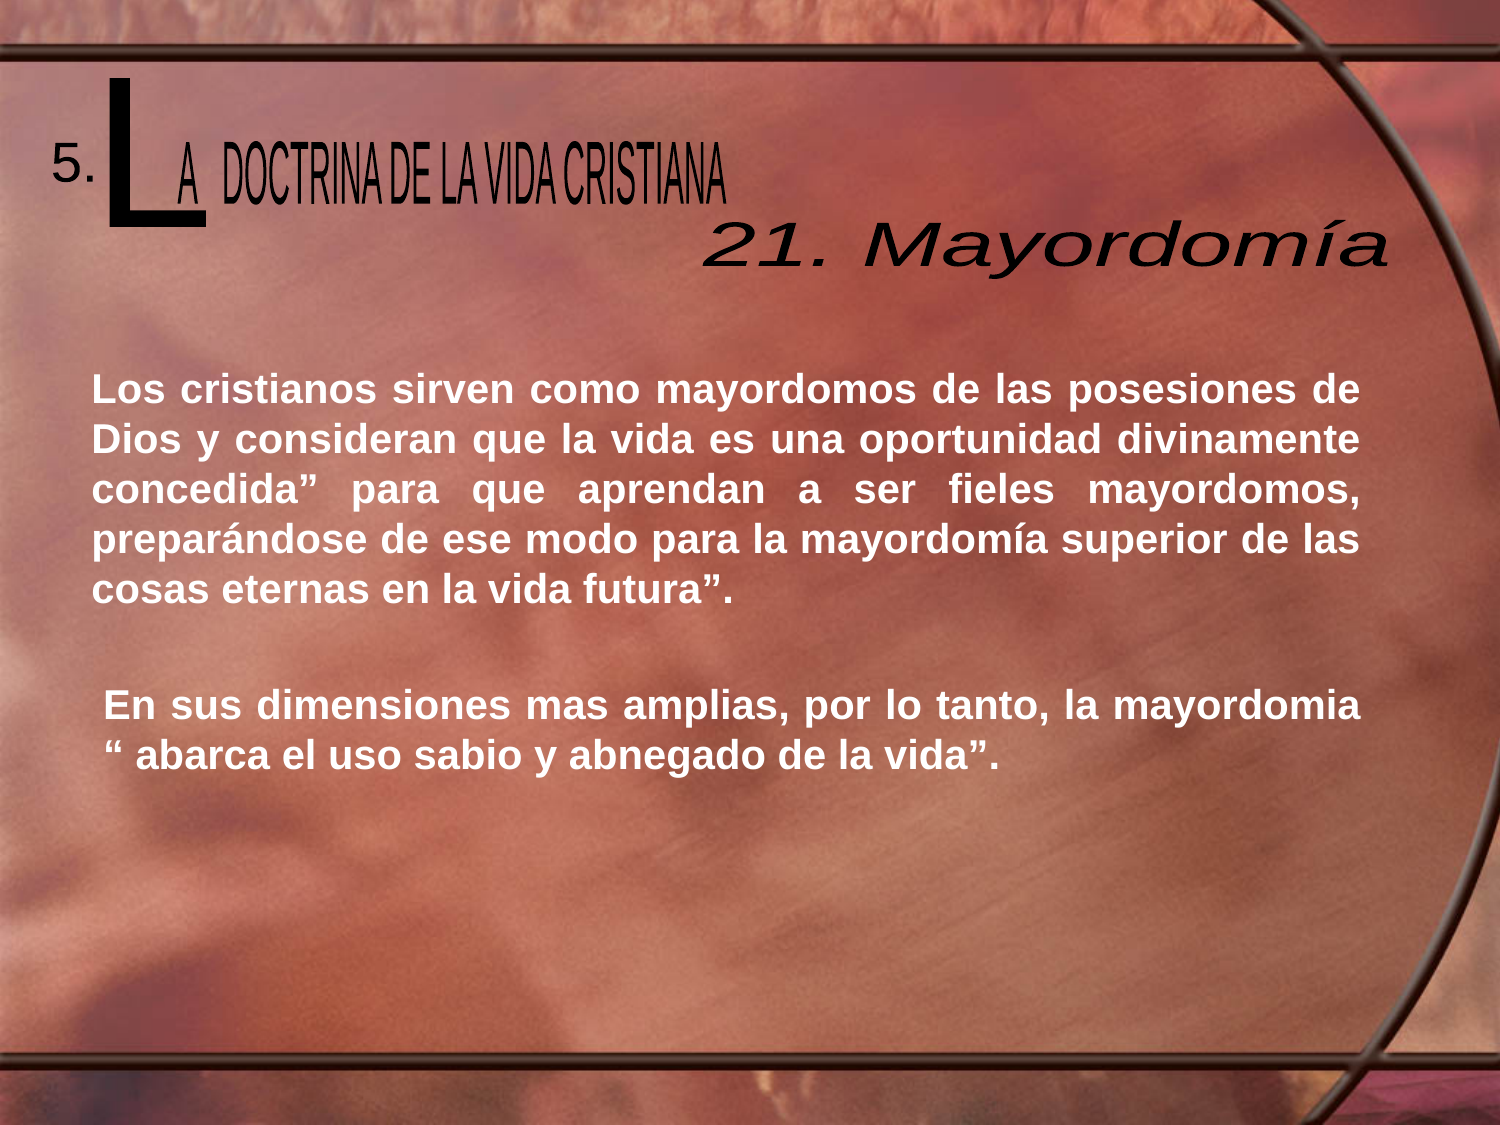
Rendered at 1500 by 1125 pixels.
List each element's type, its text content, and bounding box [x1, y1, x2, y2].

text_box Los cristianos sirven como mayordomos de las posesiones de Dios y consideran que la vida es una oportunidad divinamente concedida” para que aprendan a ser fieles mayordomos, preparándose de ese modo para la mayordomía superior de las cosas eternas en la vida futura”. [76, 353, 1376, 619]
picture [0, 0, 1500, 1125]
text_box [53, 78, 727, 227]
text_box En sus dimensiones mas amplias, por lo tanto, la mayordomia “ abarca el uso sabio y abnegado de la vida”. [88, 670, 1376, 786]
